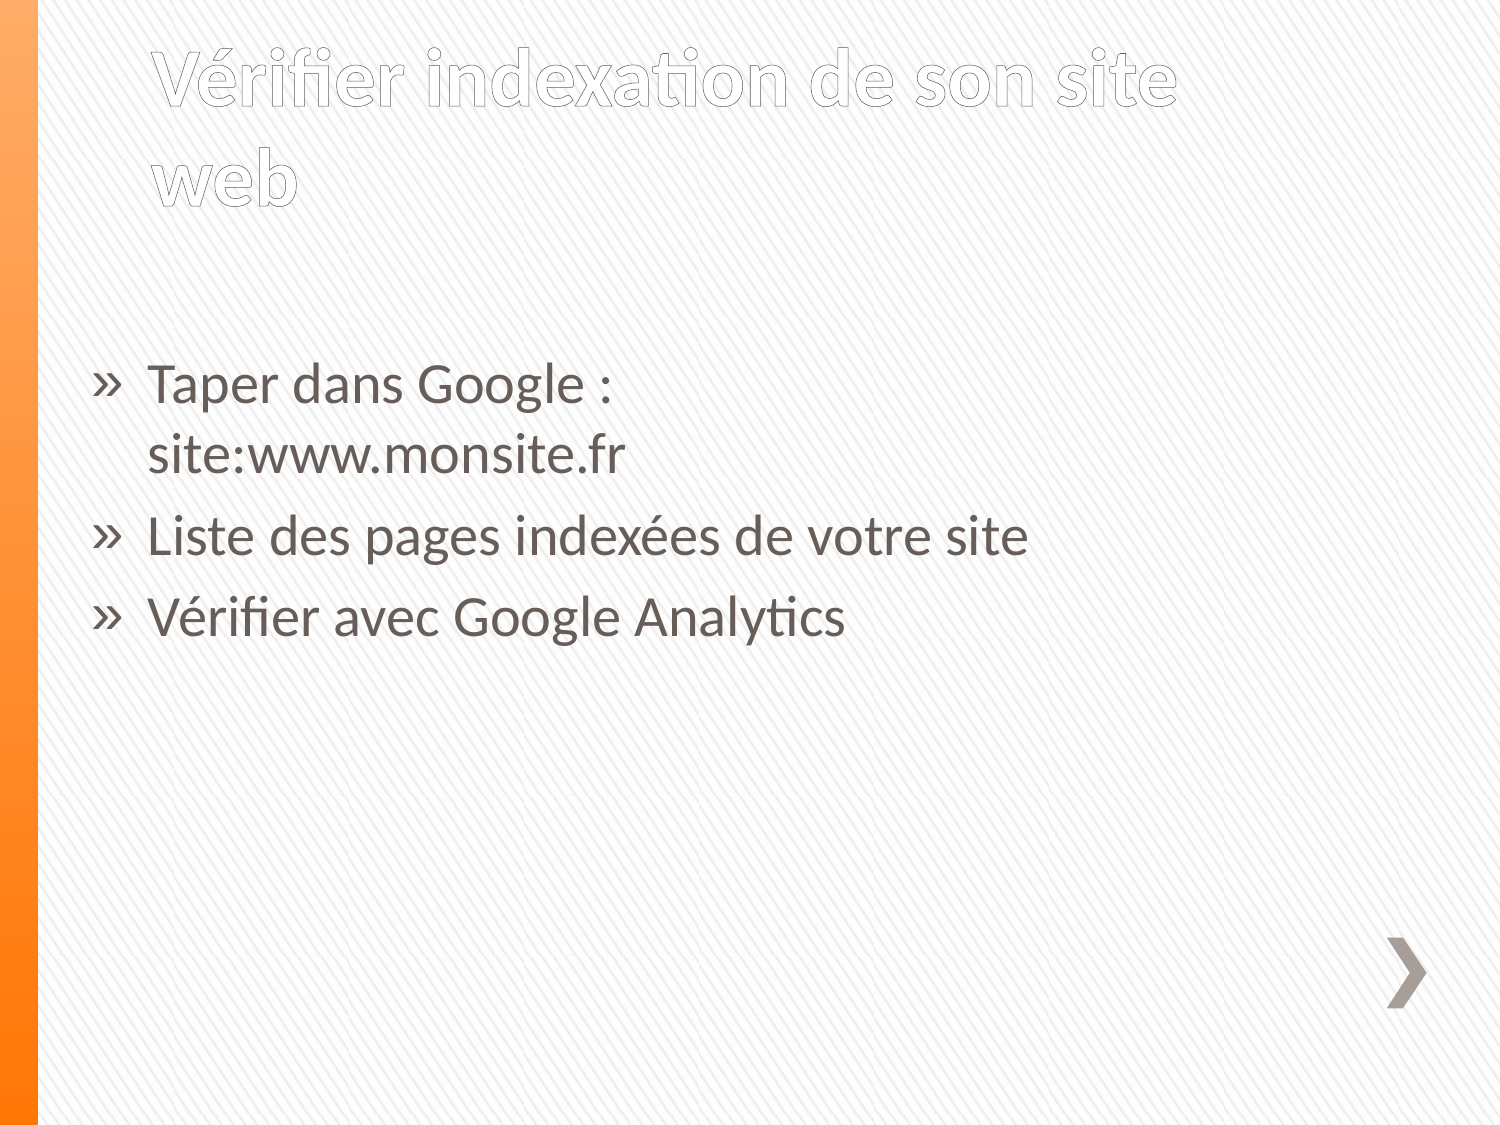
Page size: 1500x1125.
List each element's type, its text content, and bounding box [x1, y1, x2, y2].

list Taper dans Google : site:www.monsite.fr Liste des pages indexées de votre site Vérifier avec Google Analytics [76, 338, 1436, 1035]
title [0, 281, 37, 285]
title Vérifier indexation de son site web [135, 42, 1324, 231]
